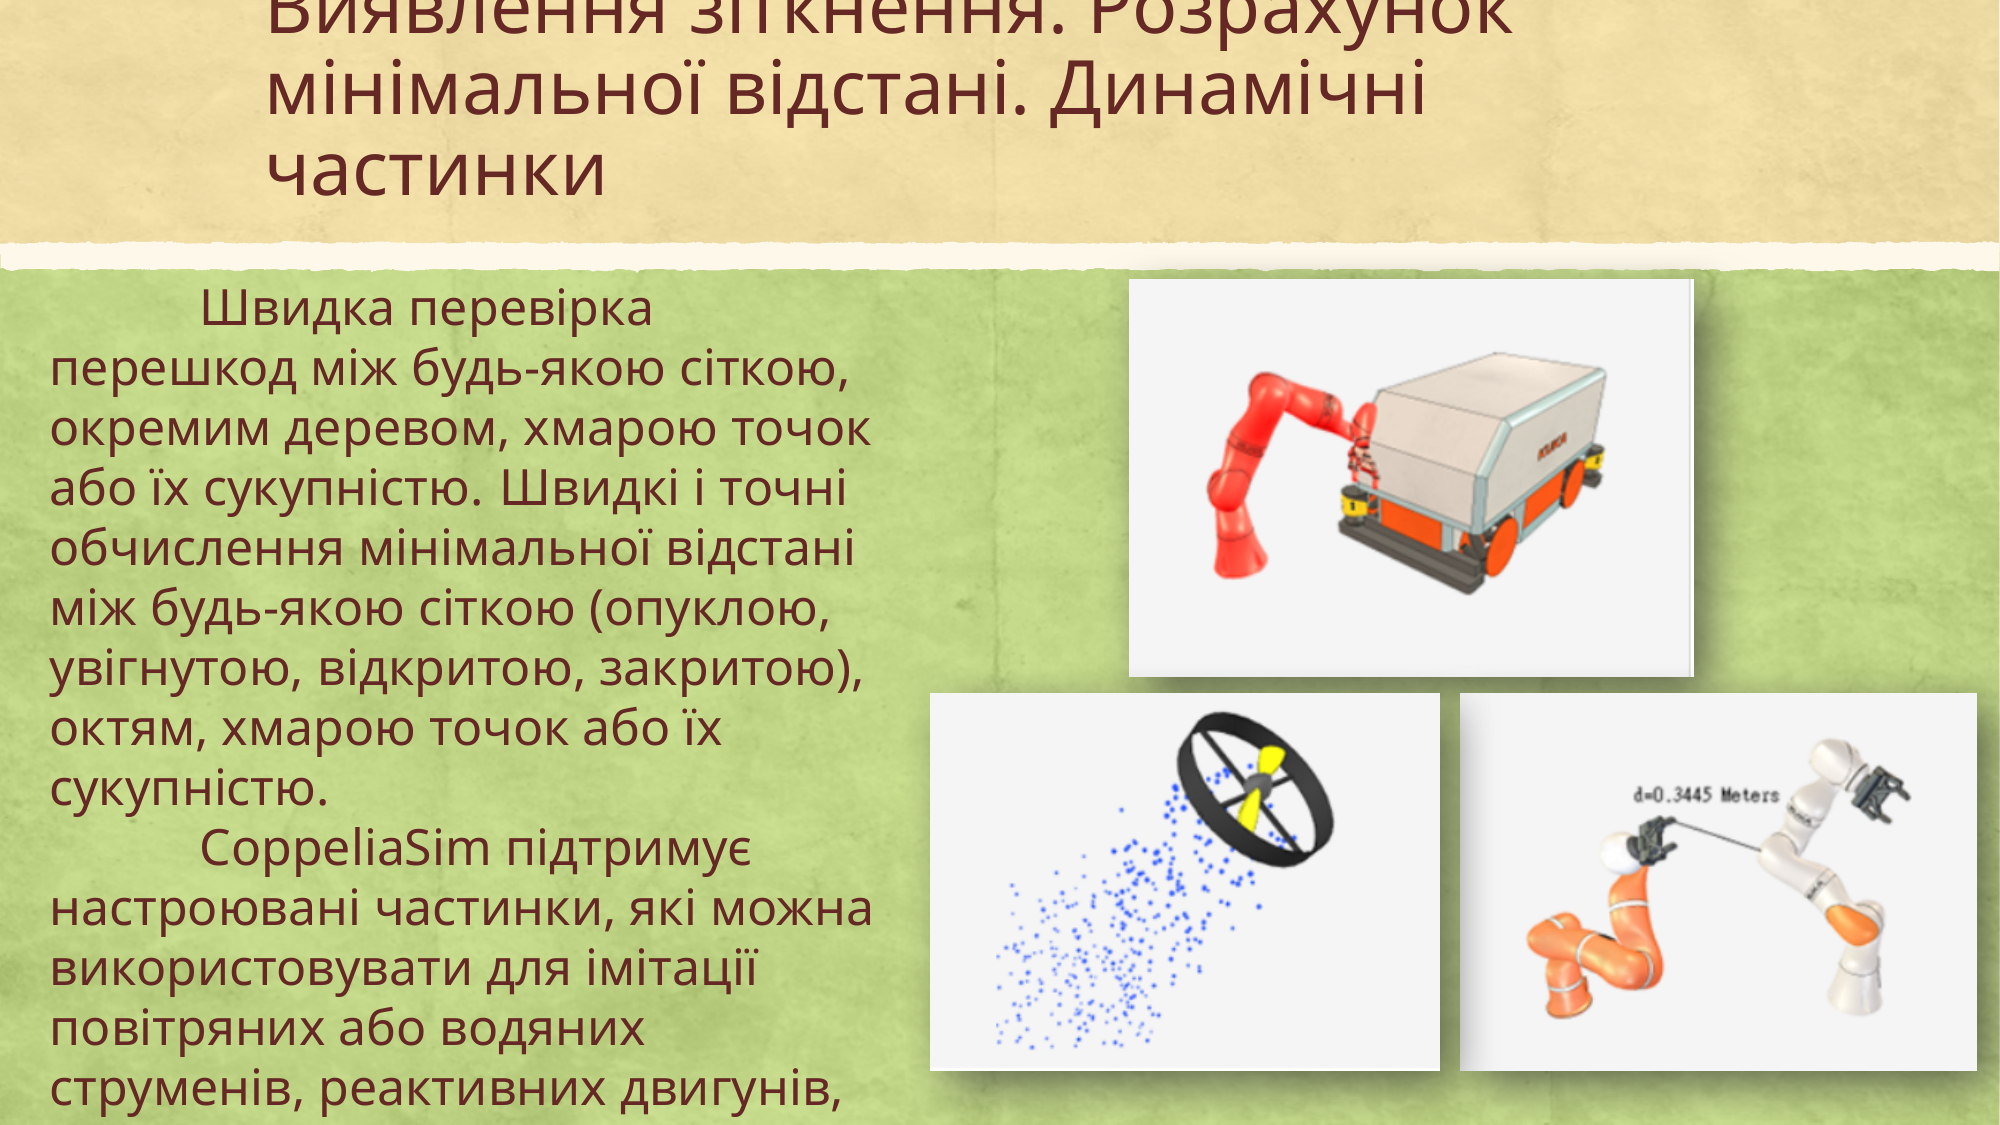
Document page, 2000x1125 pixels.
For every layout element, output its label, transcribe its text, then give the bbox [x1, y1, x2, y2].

picture [1129, 279, 1694, 677]
picture [930, 693, 1440, 1071]
title Виявлення зіткнення. Розрахунок мінімальної відстані. Динамічні частинки [249, 31, 1750, 219]
picture [1460, 693, 1977, 1071]
text_box Швидка перевірка перешкод між будь-якою сіткою, окремим деревом, хмарою точок або їх сукупністю. Швидкі і точні обчислення мінімальної відстані між будь-якою сіткою (опуклою, увігнутою, відкритою, закритою), октям, хмарою точок або їх сукупністю. CoppeliaSim підтримує настроювані частинки, які можна використовувати для імітації повітряних або водяних струменів, реактивних двигунів, пропелерів тощо. [34, 267, 929, 1125]
